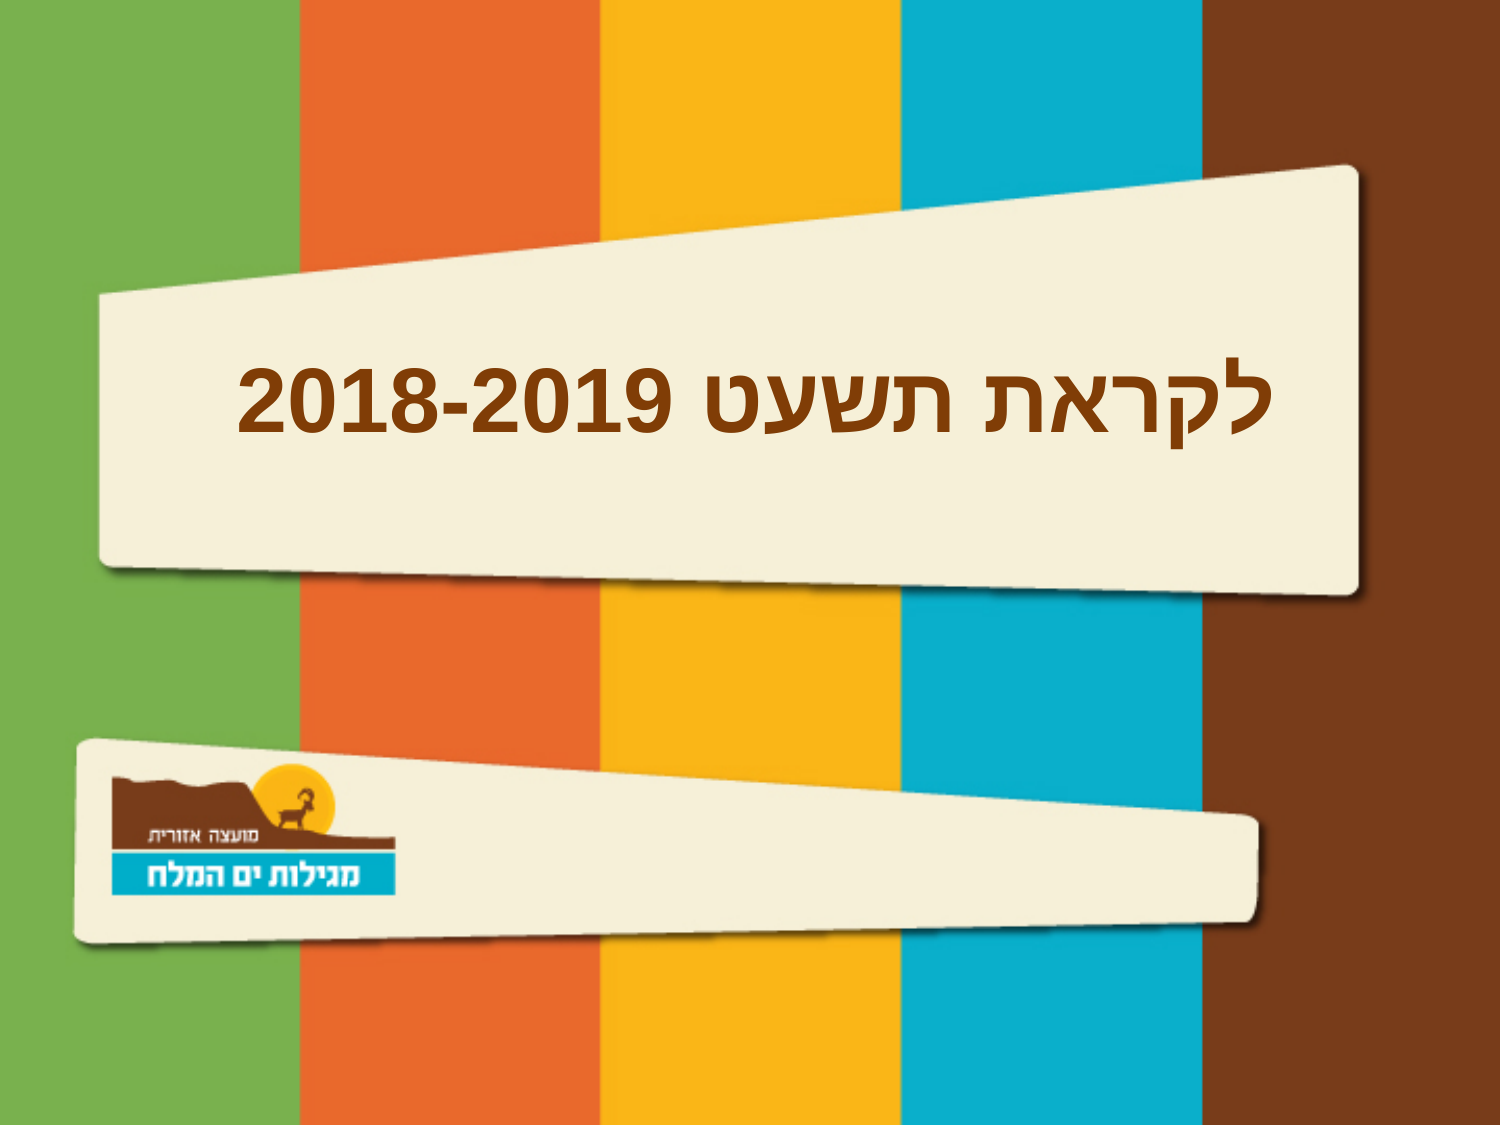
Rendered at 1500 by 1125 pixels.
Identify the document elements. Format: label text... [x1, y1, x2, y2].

picture [0, 0, 1500, 1125]
text_box לקראת תשעט 2018-2019 [76, 233, 1436, 445]
